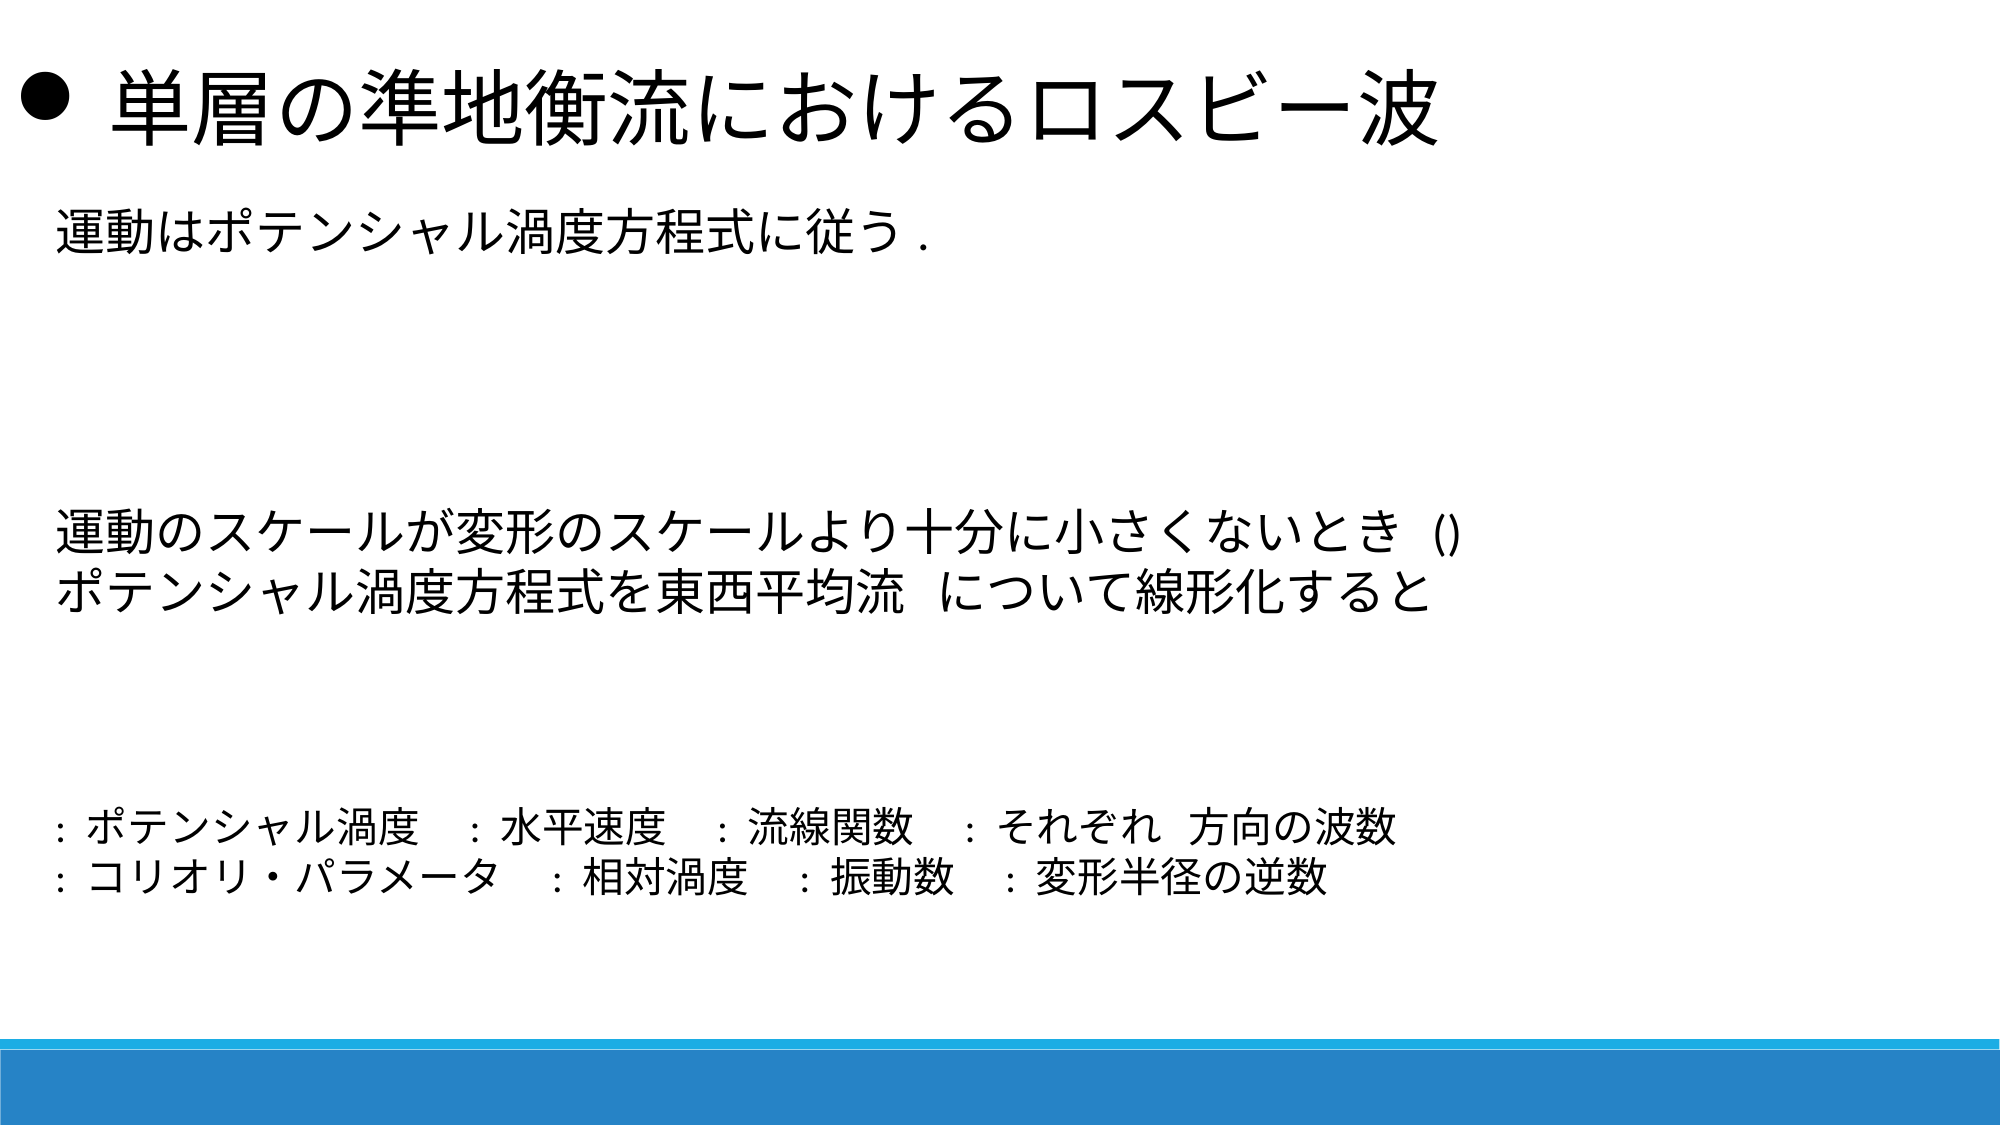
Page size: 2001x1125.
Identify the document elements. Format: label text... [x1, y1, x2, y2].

text_box 単層の準地衡流におけるロスビー波 [0, 49, 1861, 164]
